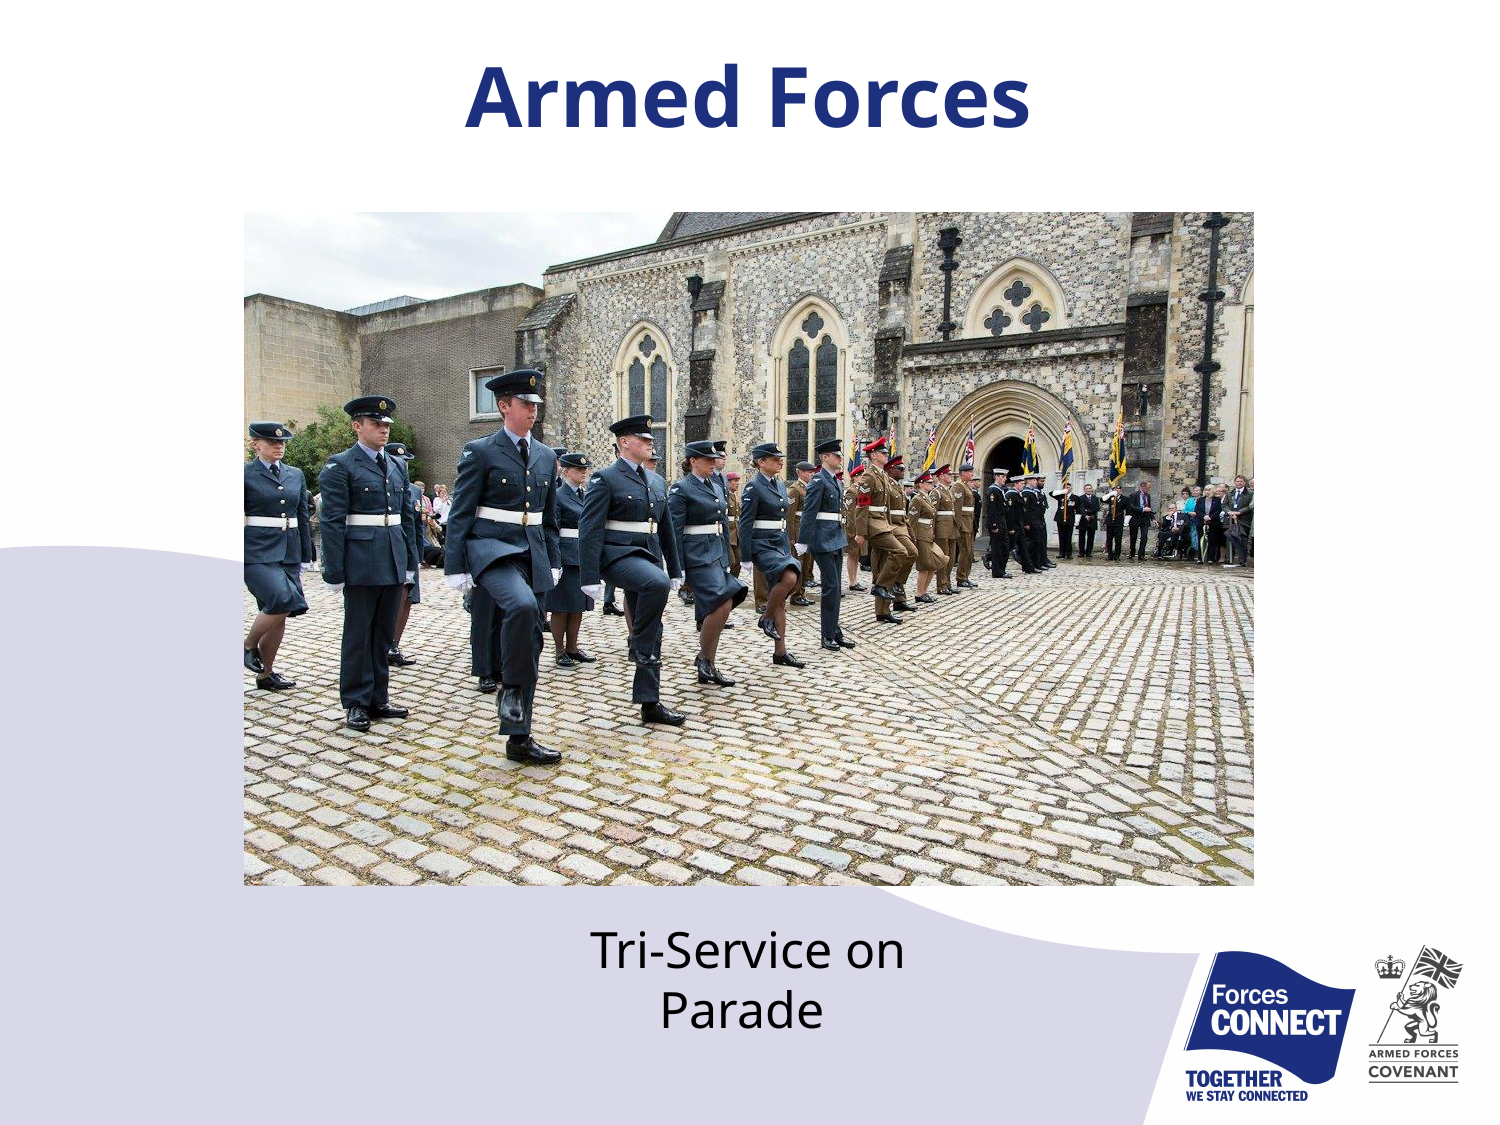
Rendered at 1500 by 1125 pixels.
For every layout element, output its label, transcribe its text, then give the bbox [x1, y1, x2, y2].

title Armed Forces [0, 0, 1500, 188]
picture [0, 211, 1500, 1125]
list Tri-Service on Parade [510, 910, 987, 1052]
